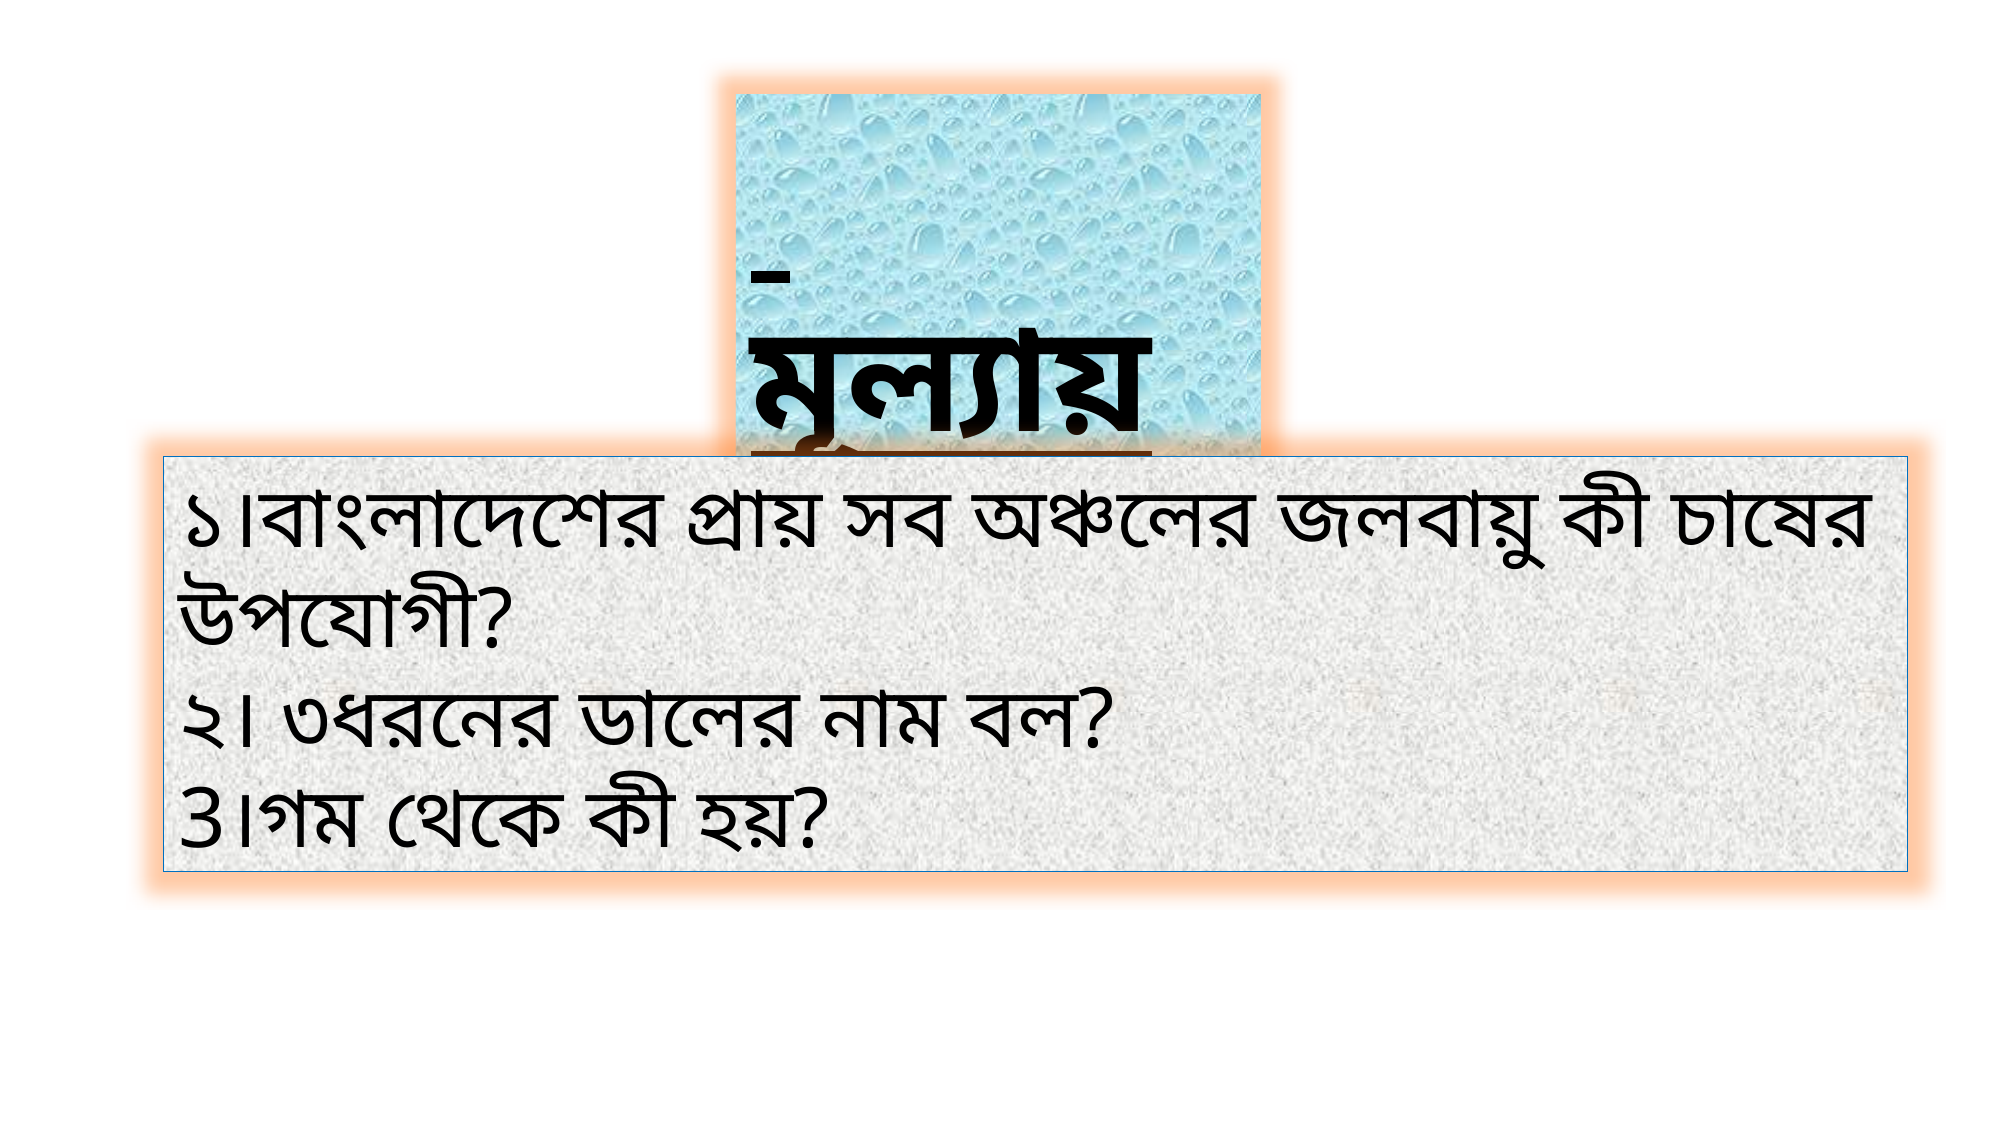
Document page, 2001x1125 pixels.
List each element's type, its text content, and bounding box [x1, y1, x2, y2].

text_box ১।বাংলাদেশের প্রায় সব অঞ্চলের জলবায়ু কী চাষের উপযোগী? ২। ৩ধরনের ডালের নাম বল? 3।গম থেকে কী হয়? [163, 456, 1908, 872]
text_box মূল্যায়ন [735, 94, 1261, 424]
